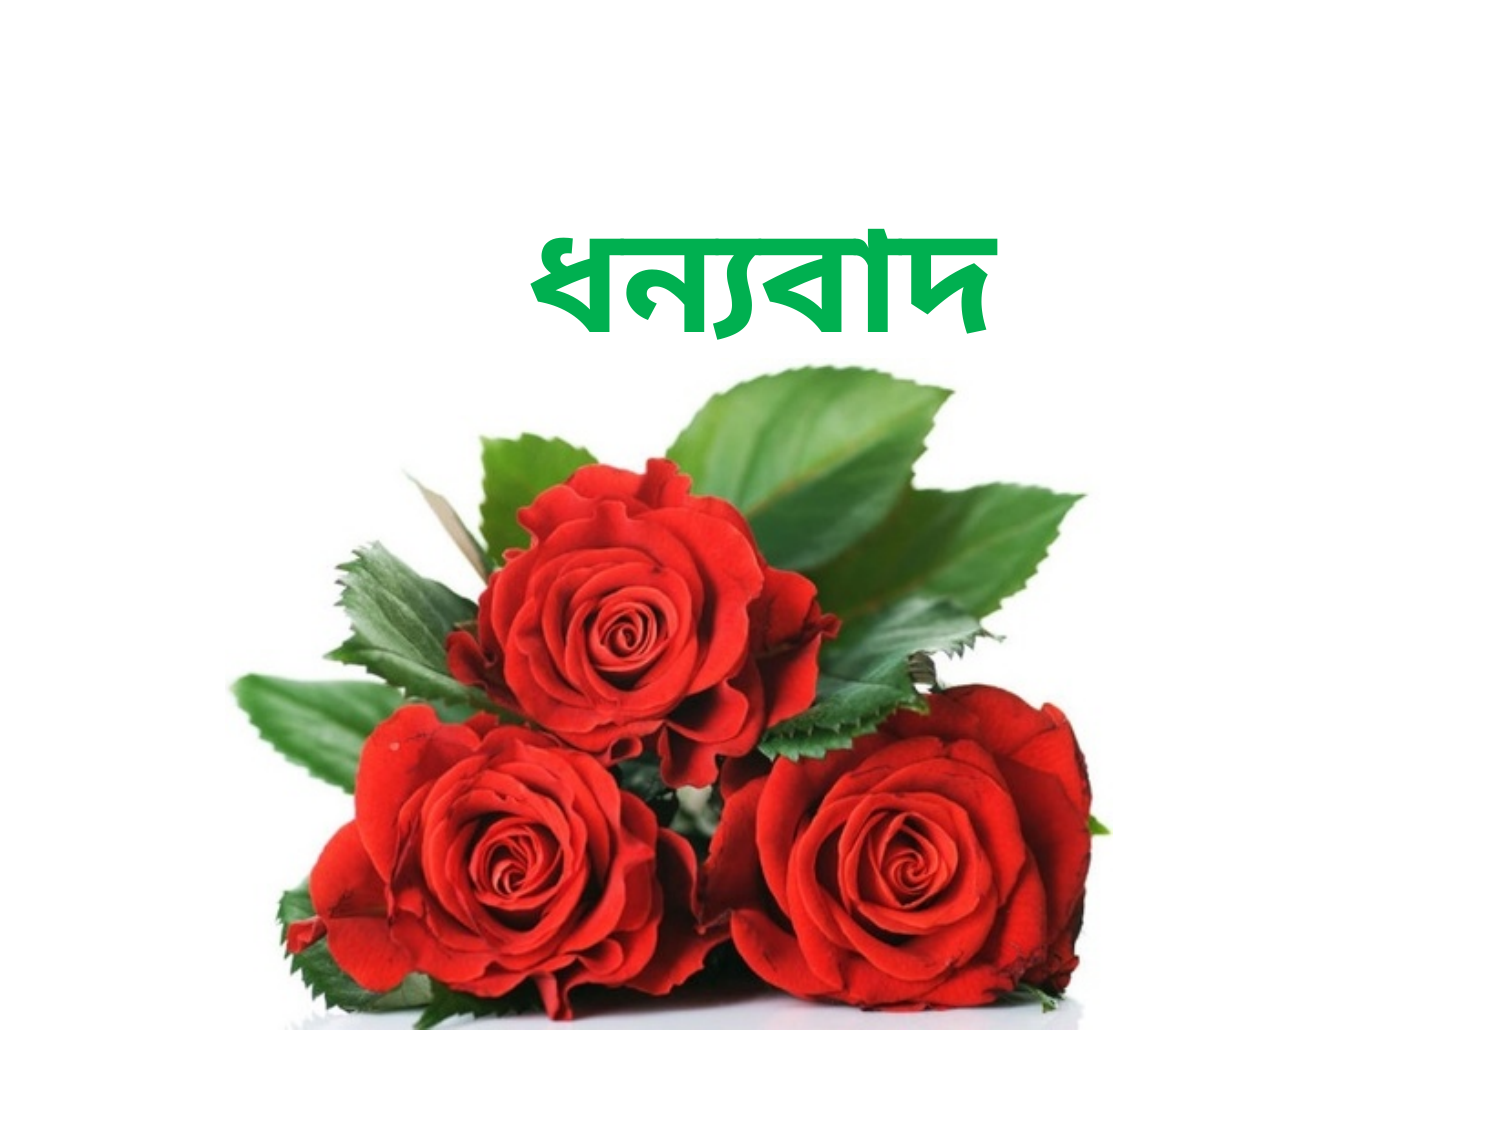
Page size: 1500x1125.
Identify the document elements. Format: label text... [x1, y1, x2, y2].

text_box ধন্যবাদ [387, 174, 1138, 370]
picture [224, 358, 1113, 1030]
